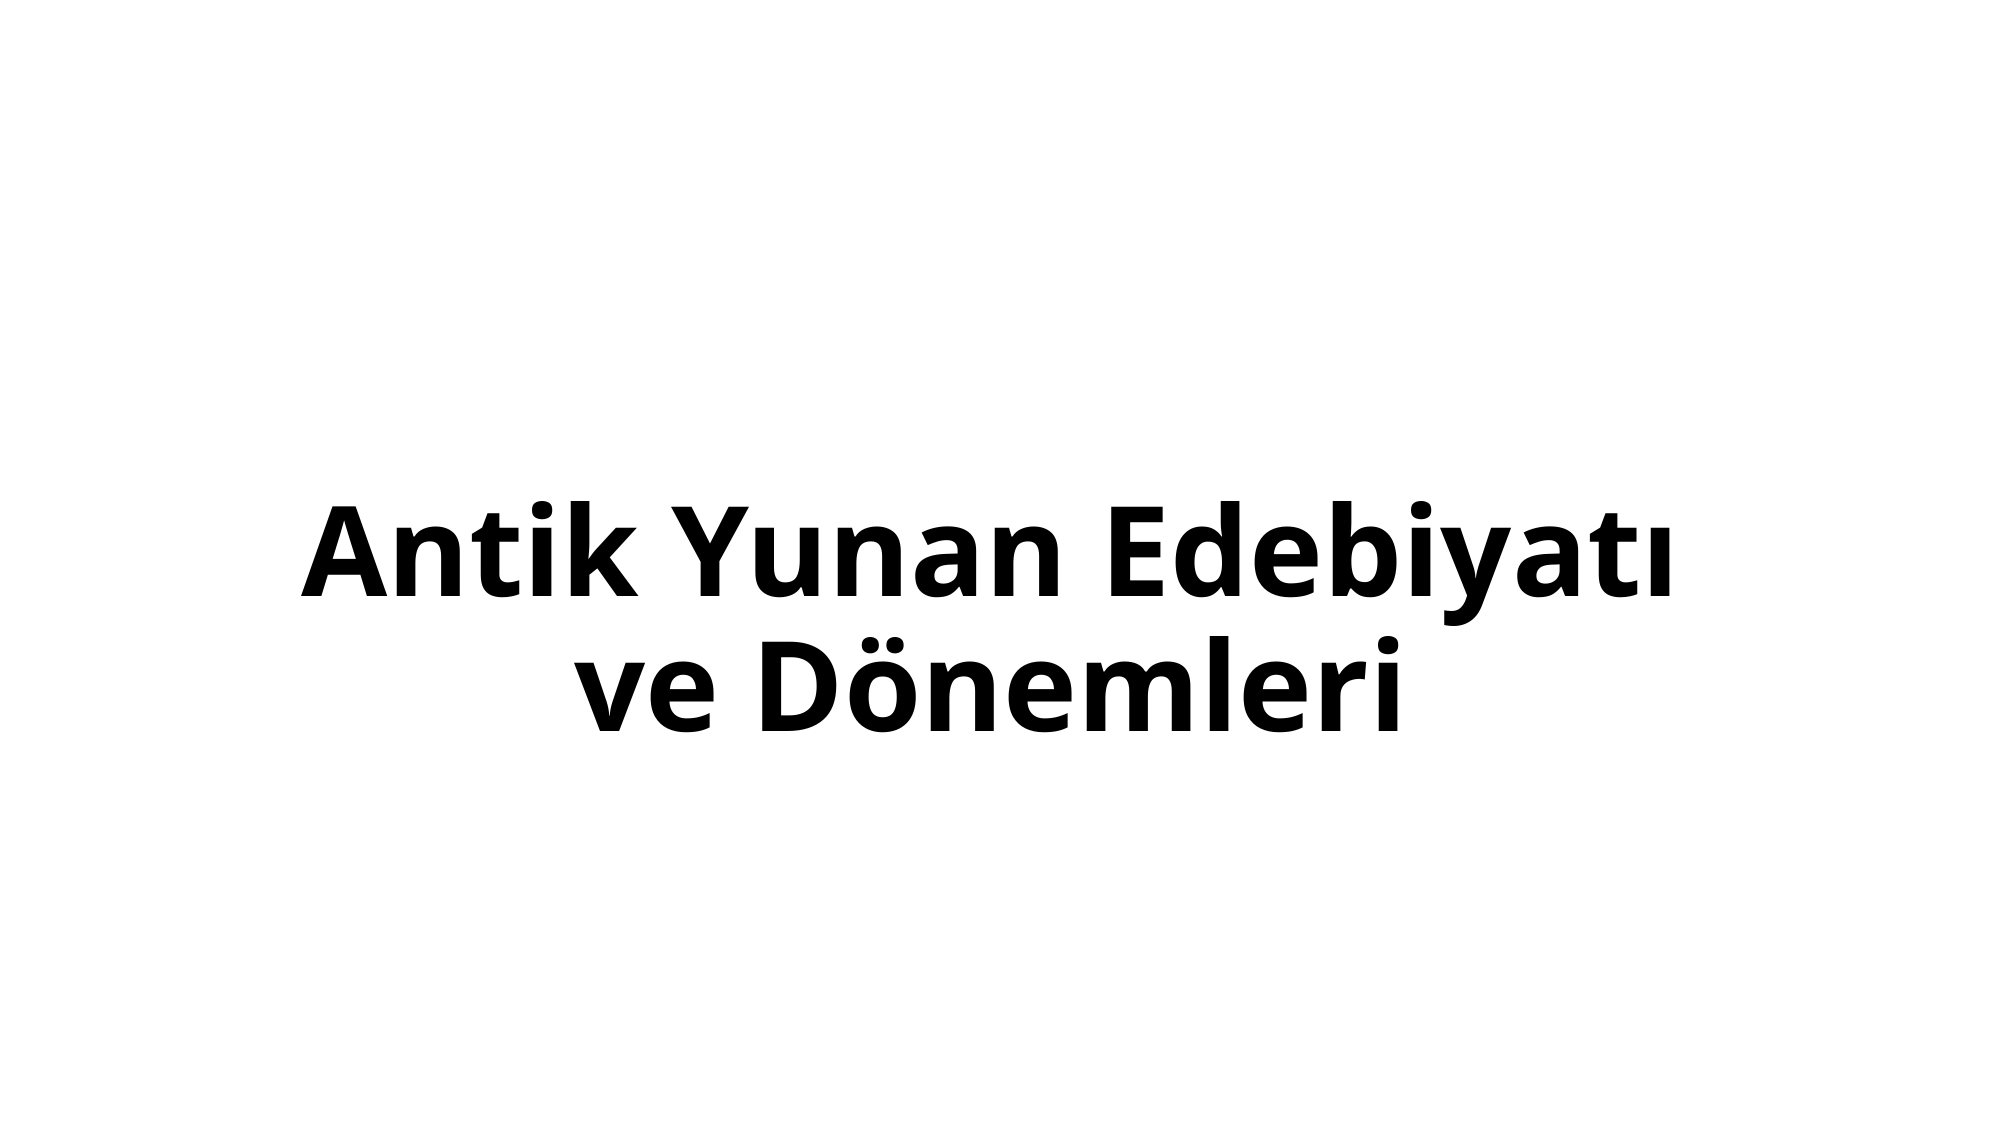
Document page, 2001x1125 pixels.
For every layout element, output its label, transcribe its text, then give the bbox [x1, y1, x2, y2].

title Antik Yunan Edebiyatı ve Dönemleri [232, 139, 1750, 767]
